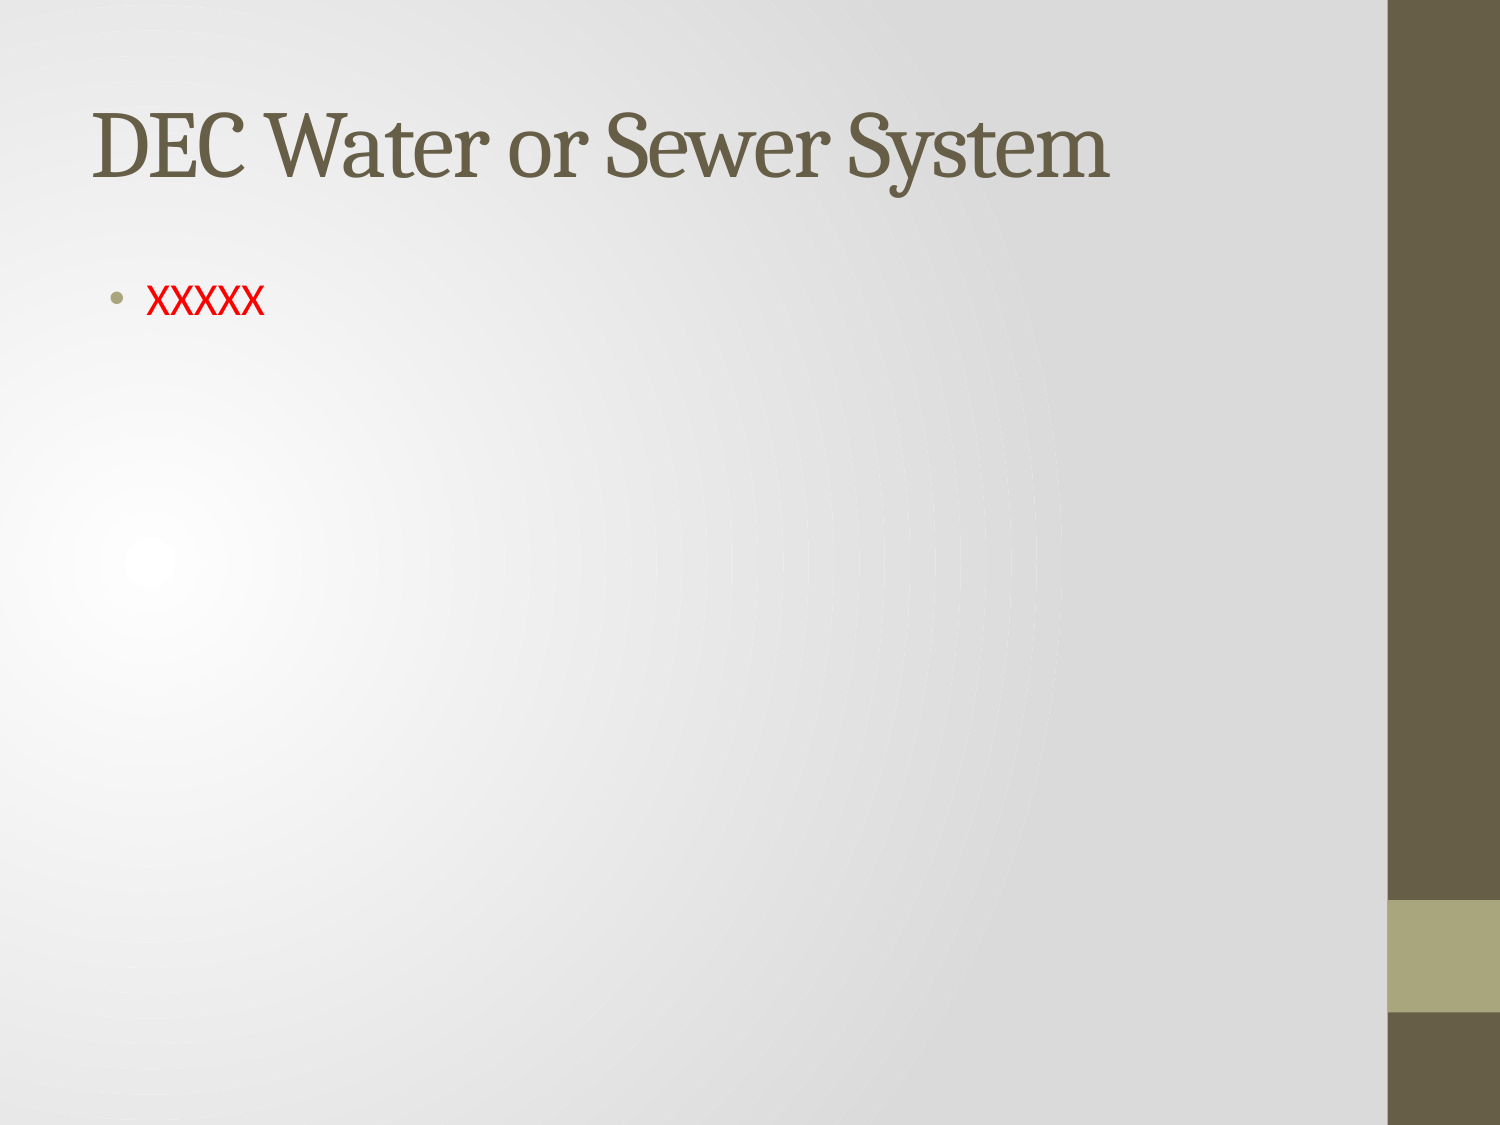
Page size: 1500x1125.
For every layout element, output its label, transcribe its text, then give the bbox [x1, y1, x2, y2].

list XXXXX [75, 262, 1325, 1050]
title DEC Water or Sewer System [75, 45, 1325, 233]
